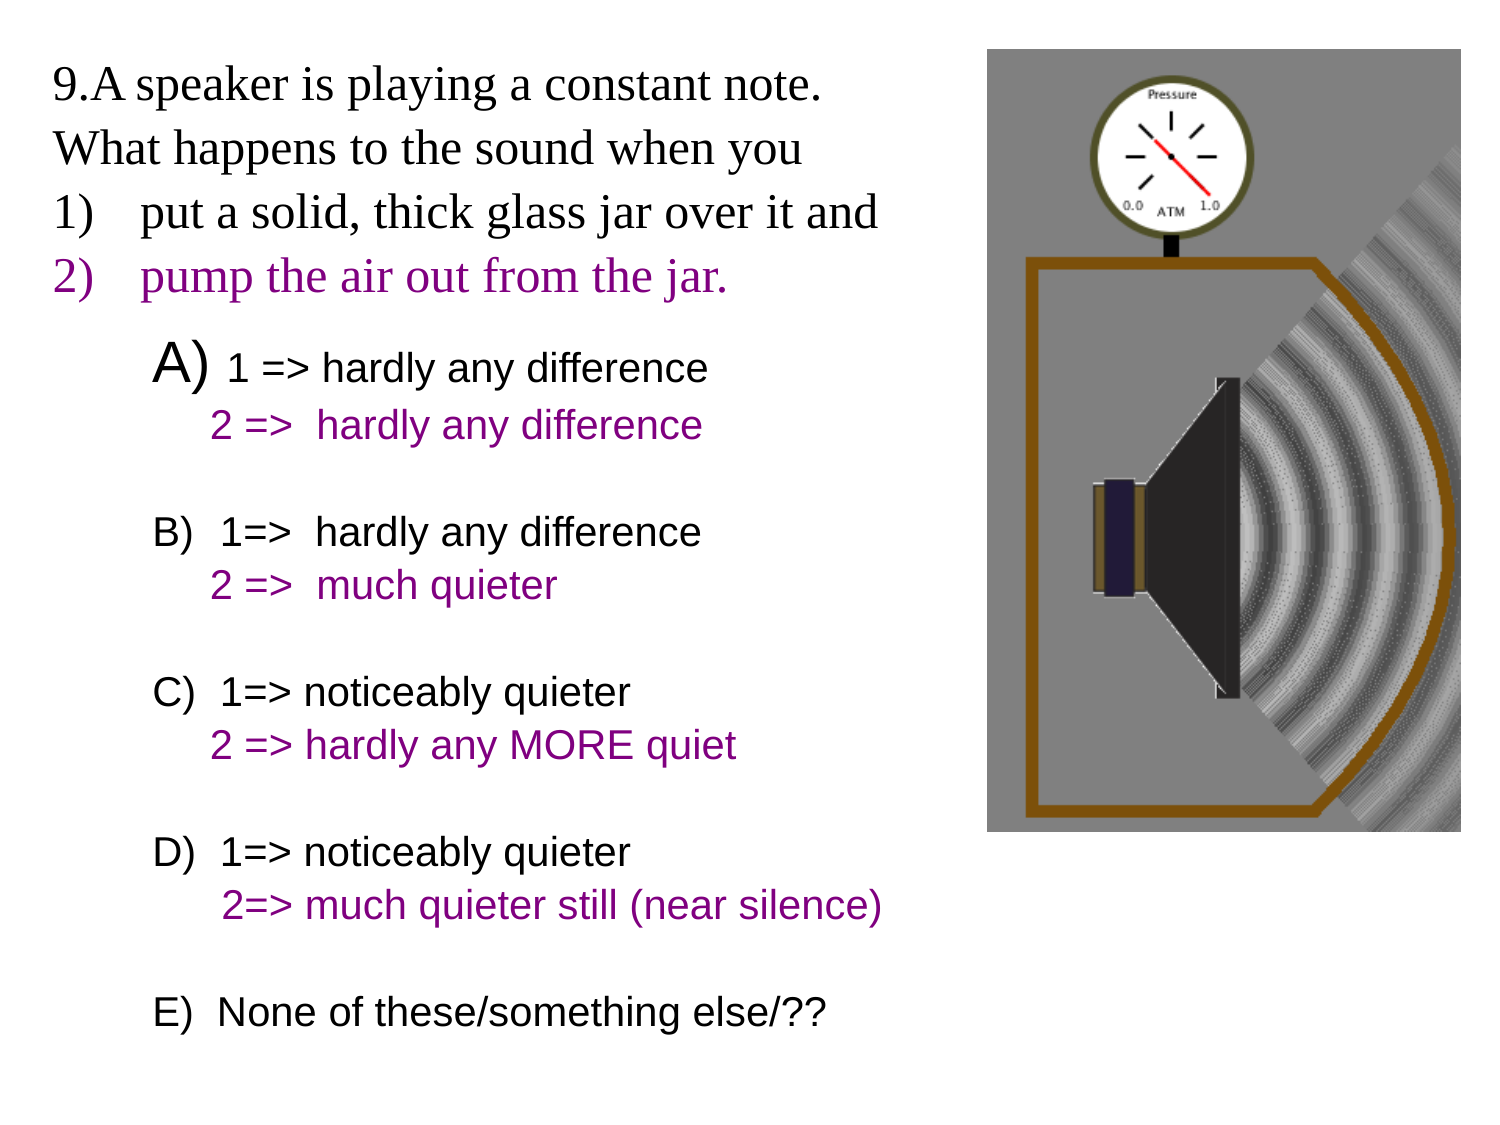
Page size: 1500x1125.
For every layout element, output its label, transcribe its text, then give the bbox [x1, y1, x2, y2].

list 9.A speaker is playing a constant note. What happens to the sound when you put a solid, thick glass jar over it and pump the air out from the jar. [37, 50, 985, 354]
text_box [987, 49, 1462, 832]
text_box 1 => hardly any difference 2 => hardly any difference 1=> hardly any difference 2 => much quieter 1=> noticeably quieter 2 => hardly any MORE quiet 1=> noticeably quieter 2=> much quieter still (near silence) E) None of these/something else/?? [137, 324, 988, 1043]
